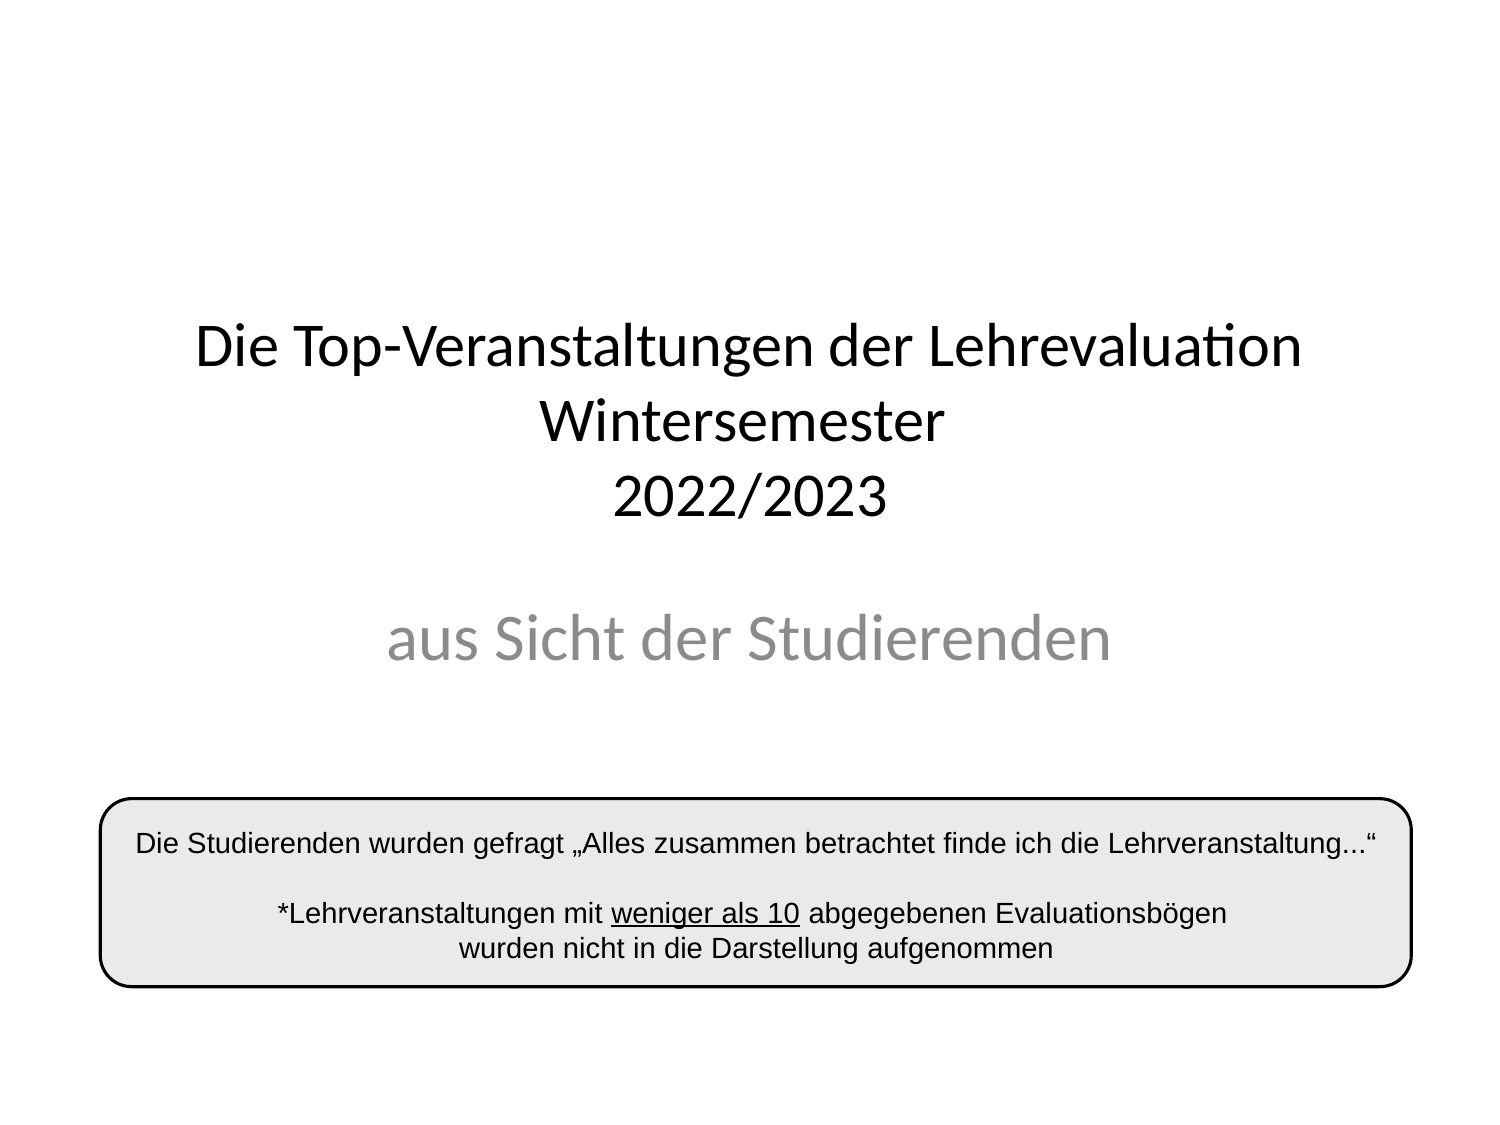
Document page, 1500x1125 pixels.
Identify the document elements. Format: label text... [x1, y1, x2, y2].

text_box aus Sicht der Studierenden [224, 586, 1275, 700]
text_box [100, 798, 1412, 988]
text_box Die Top-Veranstaltungen der Lehrevaluation Wintersemester 2022/2023 [64, 295, 1435, 537]
